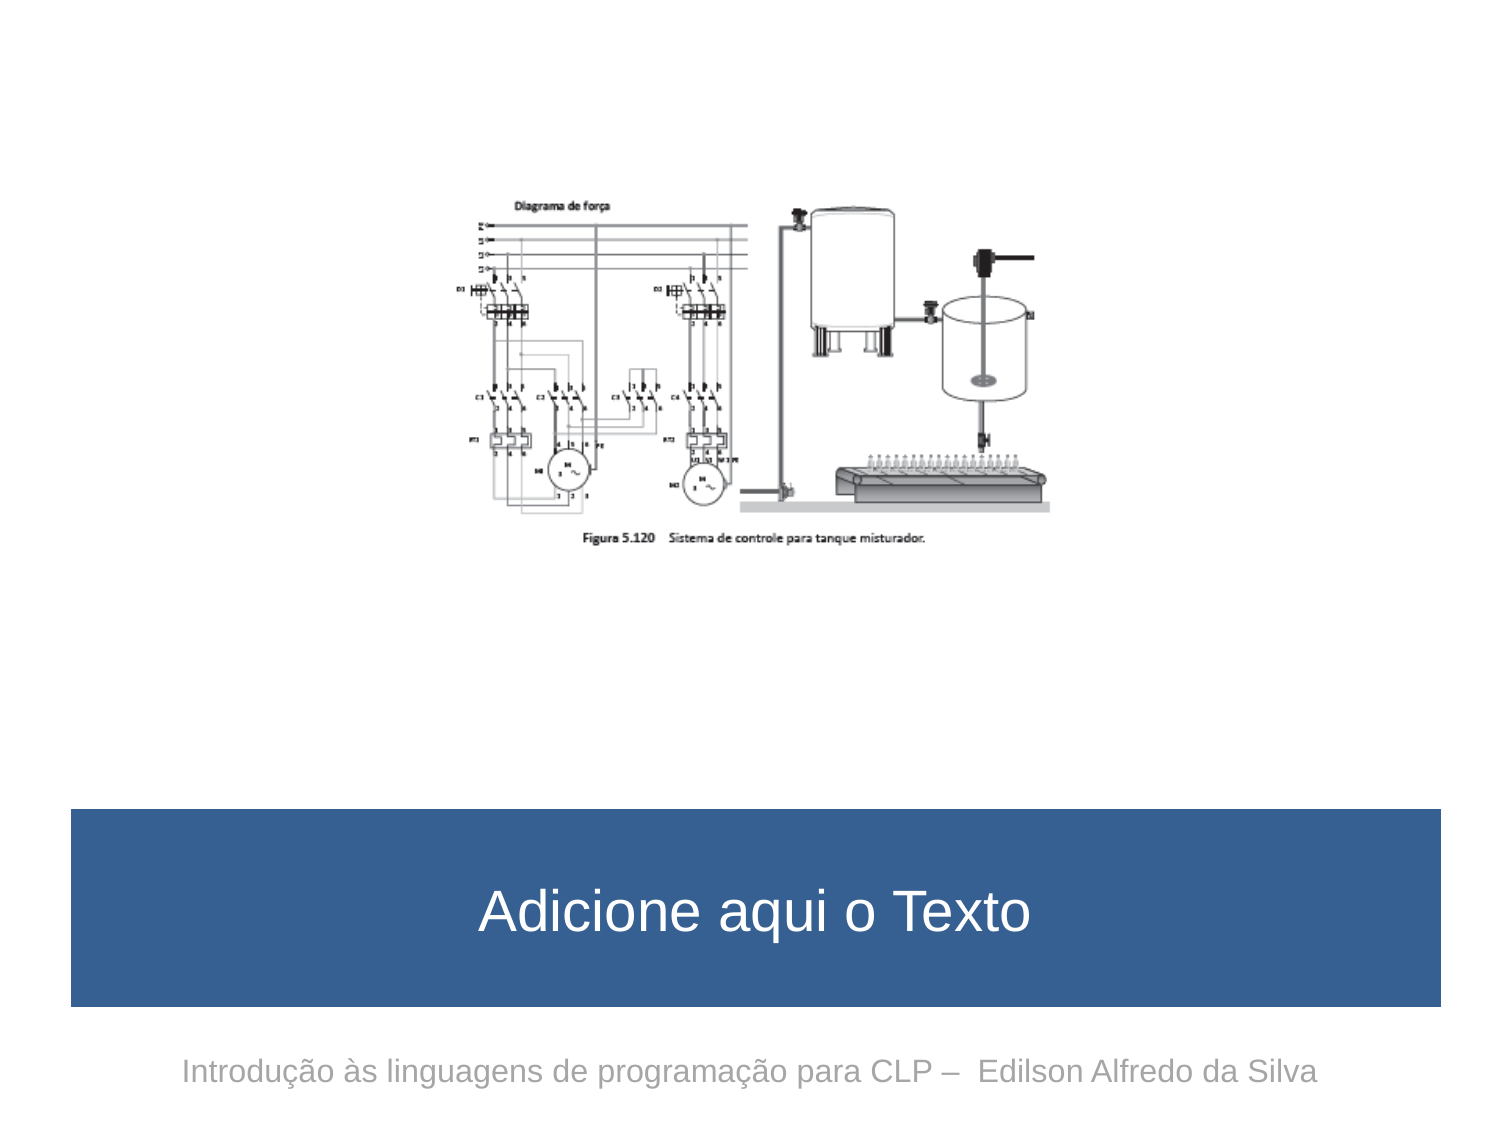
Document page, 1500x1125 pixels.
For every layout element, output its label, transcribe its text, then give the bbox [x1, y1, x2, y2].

footer Introdução às linguagens de programação para CLP – Edilson Alfredo da Silva [0, 1042, 1500, 1103]
text_box Adicione aqui o Texto [70, 808, 1442, 1008]
picture [432, 182, 1058, 563]
